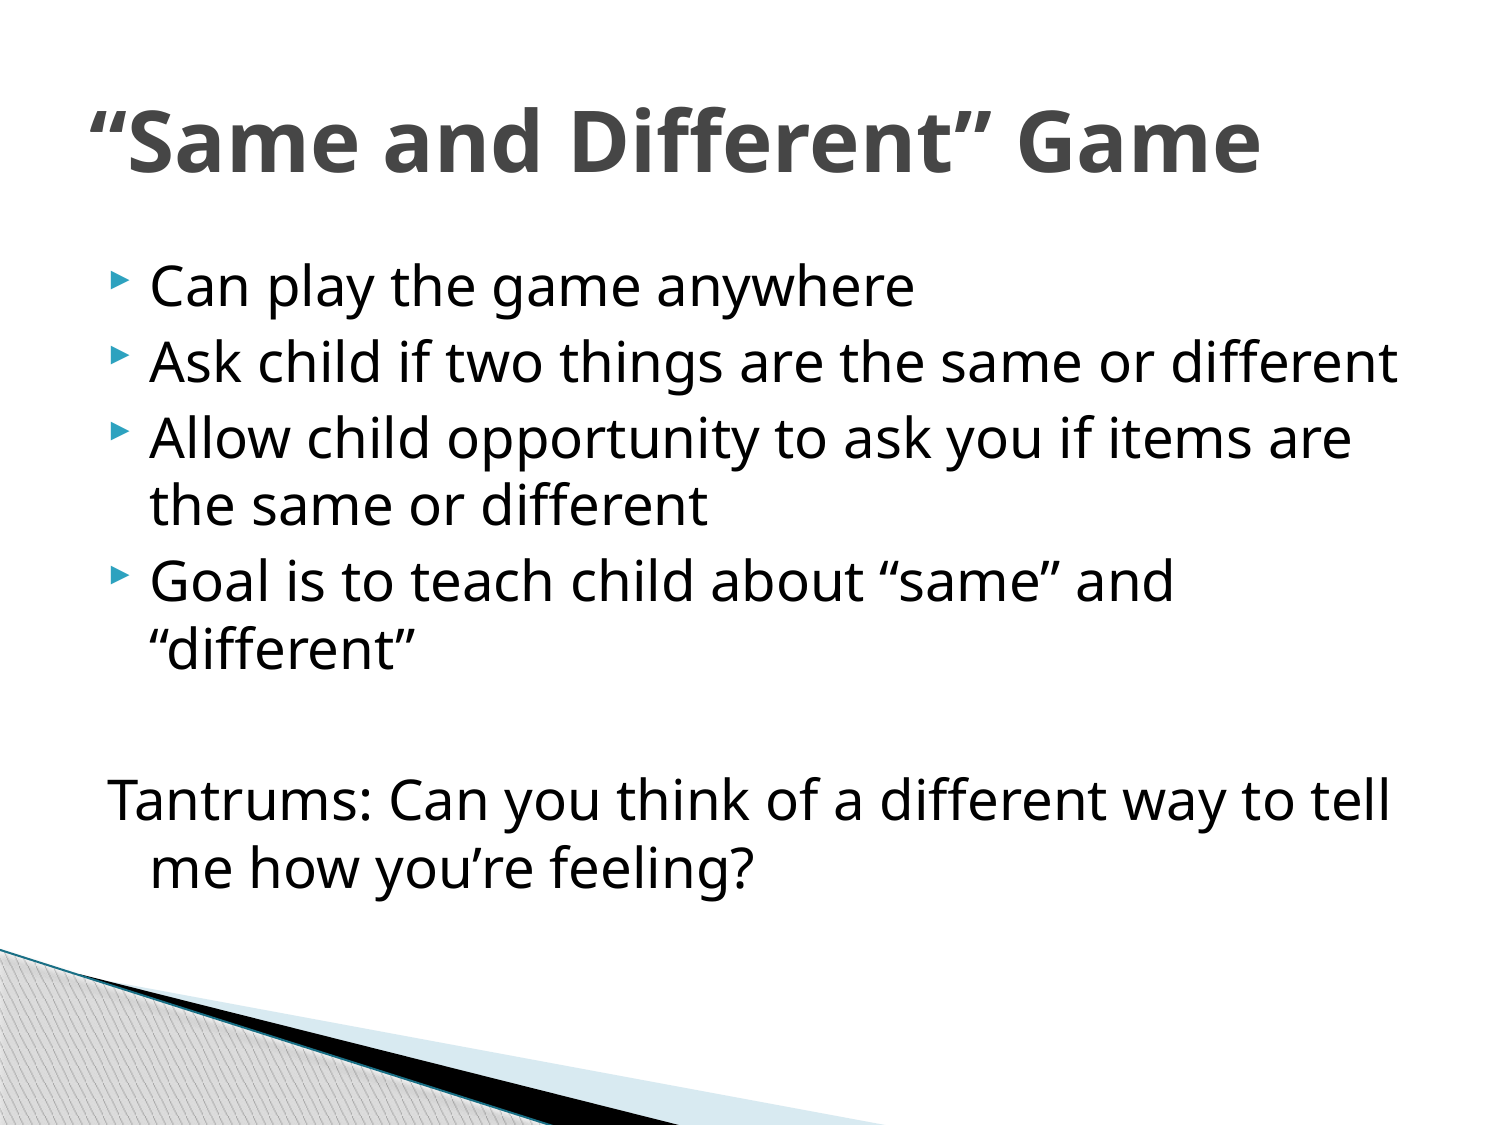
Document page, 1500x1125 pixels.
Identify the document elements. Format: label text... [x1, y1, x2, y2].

title “Same and Different” Game [75, 45, 1425, 233]
list Can play the game anywhere Ask child if two things are the same or different Allow child opportunity to ask you if items are the same or different Goal is to teach child about “same” and “different” Tantrums: Can you think of a different way to tell me how you’re feeling? [75, 243, 1425, 986]
